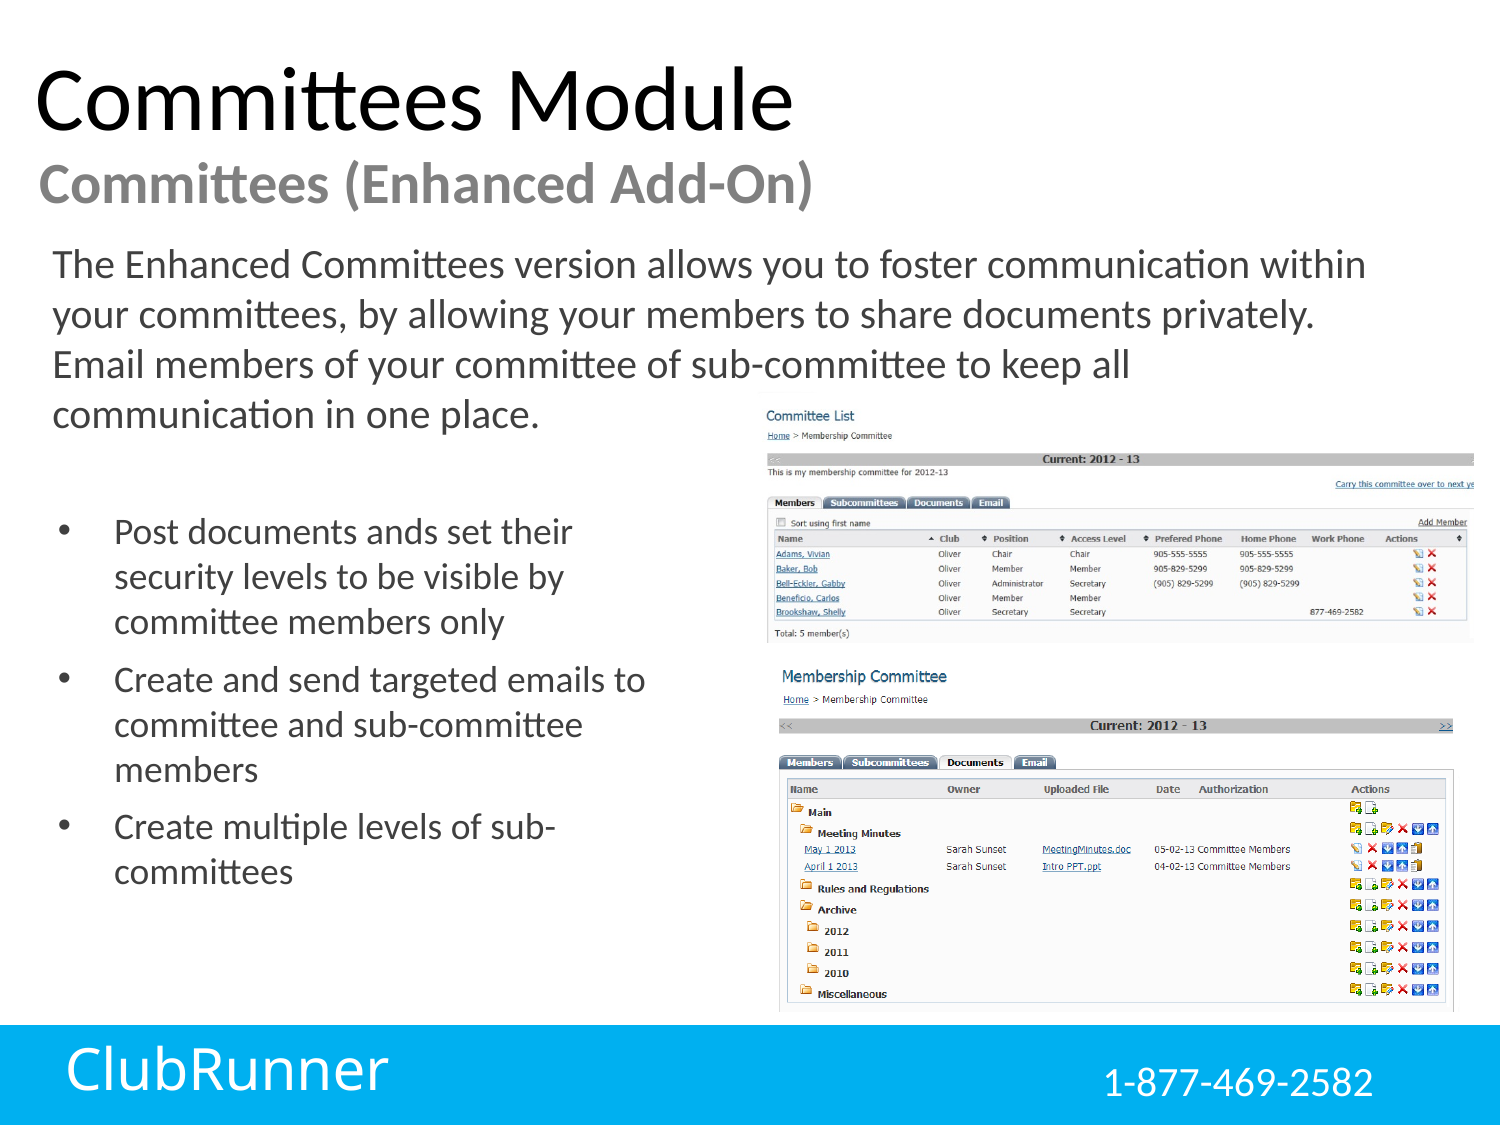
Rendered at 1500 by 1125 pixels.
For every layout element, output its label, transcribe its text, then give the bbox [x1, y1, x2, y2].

picture [769, 655, 1488, 1012]
text_box Committees (Enhanced Add-On) [24, 137, 1396, 223]
title Committees Module [0, 0, 1350, 188]
text_box [0, 1023, 1500, 1125]
text_box 1-877-469-2582 [1087, 1046, 1500, 1112]
picture [751, 387, 1475, 644]
text_box The Enhanced Committees version allows you to foster communication within your committees, by allowing your members to share documents privately. Email members of your committee of sub-committee to keep all communication in one place. [37, 229, 1391, 445]
text_box ClubRunner [49, 1025, 588, 1110]
text_box Post documents ands set their security levels to be visible by committee members only Create and send targeted emails to committee and sub-committee members Create multiple levels of sub-committees [43, 499, 714, 900]
